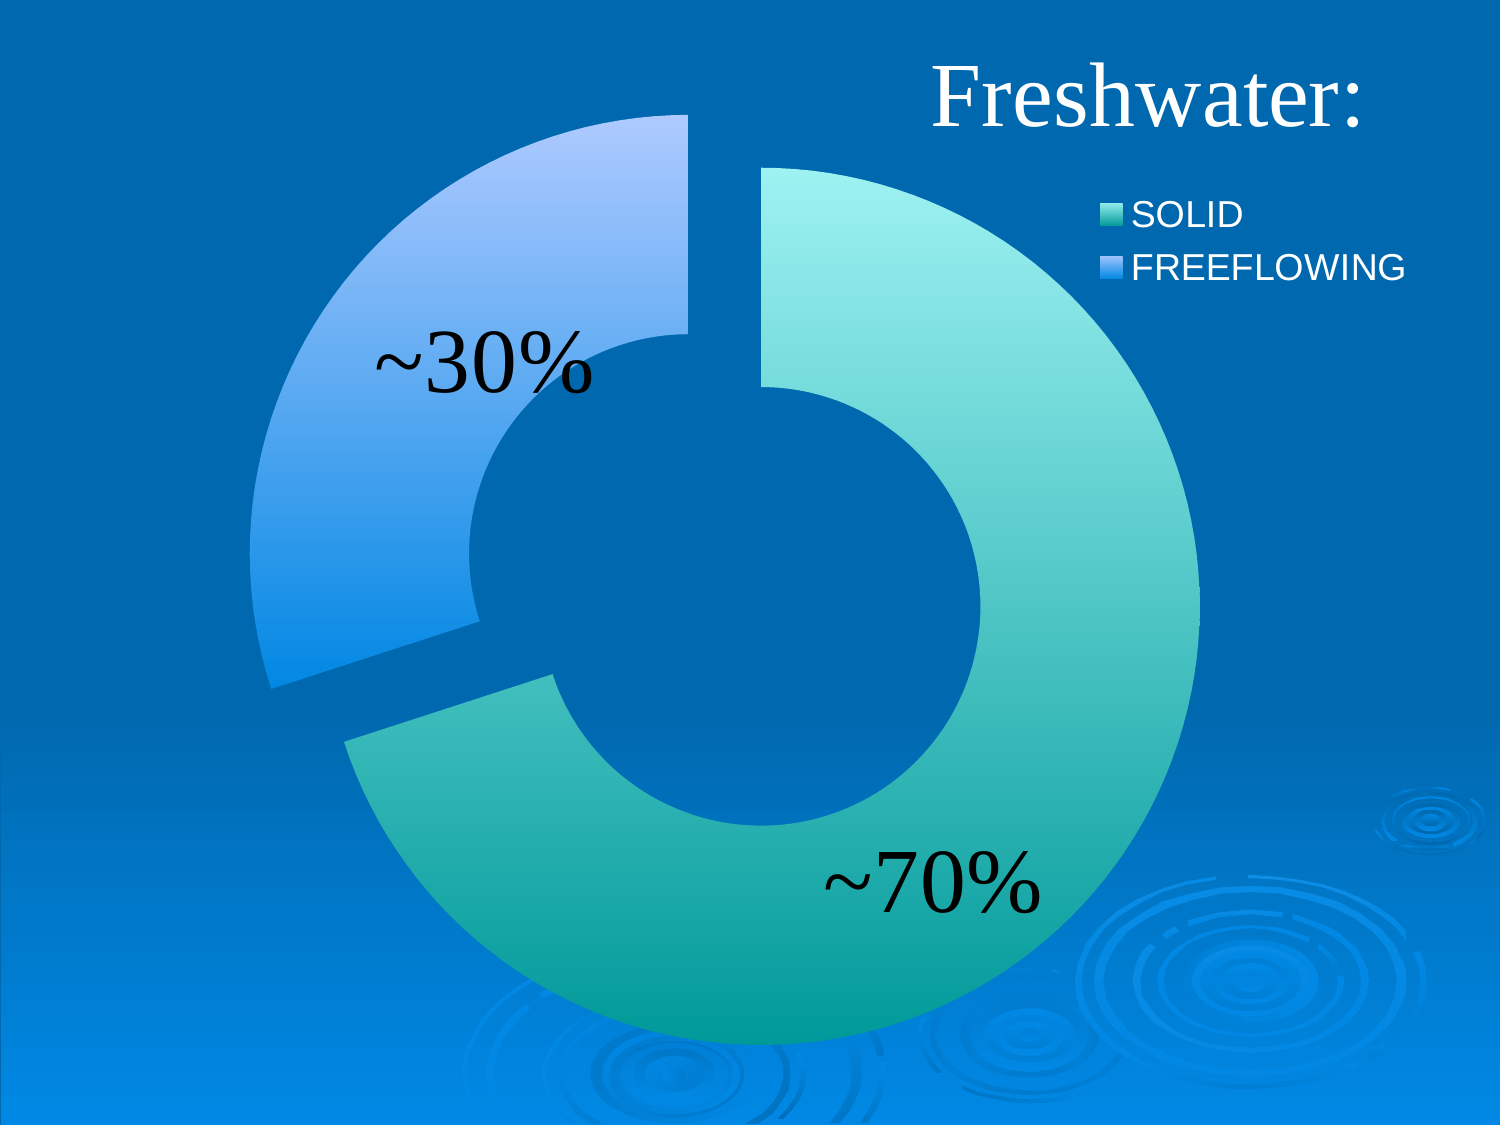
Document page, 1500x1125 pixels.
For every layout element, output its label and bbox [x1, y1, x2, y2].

chart [40, 24, 1469, 1083]
